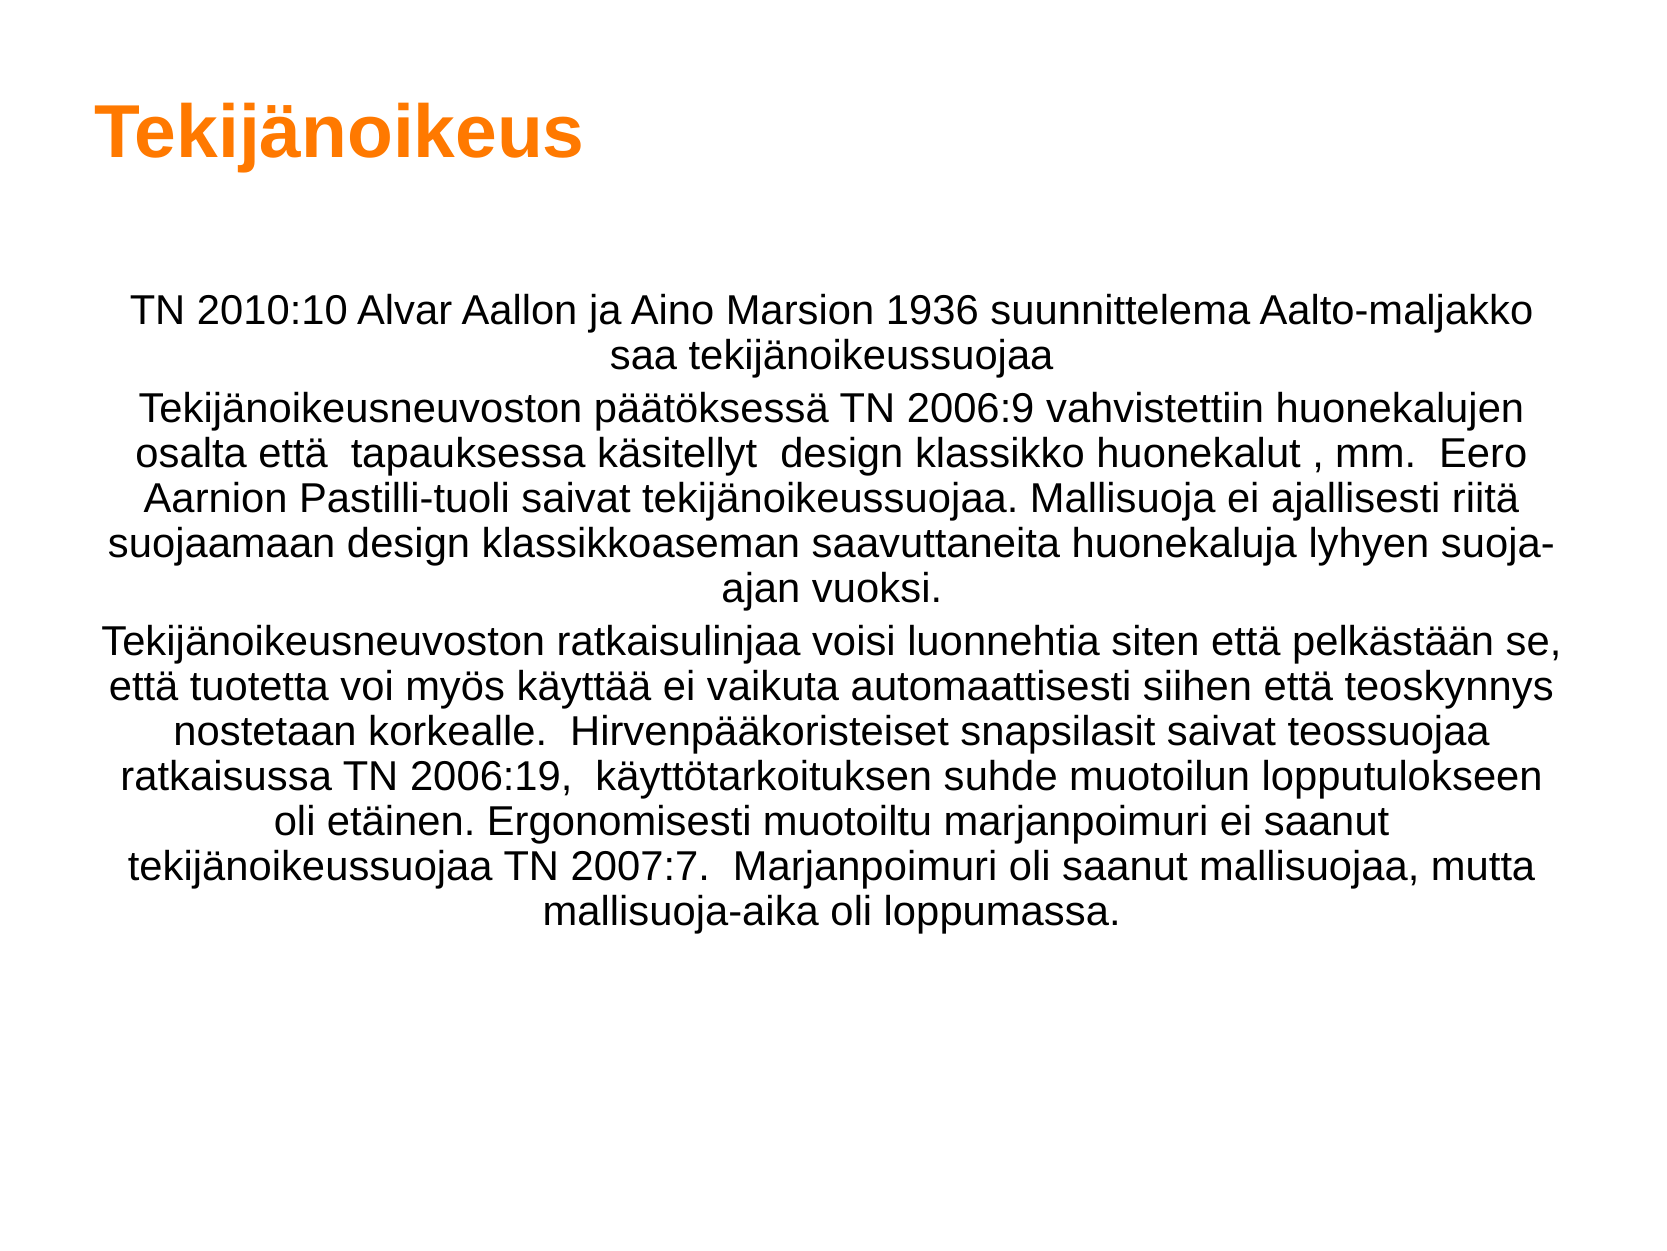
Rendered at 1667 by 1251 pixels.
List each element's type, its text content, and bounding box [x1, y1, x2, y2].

title Tekijänoikeus [94, 89, 1569, 286]
subtitle TN 2010:10 Alvar Aallon ja Aino Marsion 1936 suunnittelema Aalto-maljakko saa tekijänoikeussuojaa Tekijänoikeusneuvoston päätöksessä TN 2006:9 vahvistettiin huonekalujen osalta että tapauksessa käsitellyt design klassikko huonekalut , mm. Eero Aarnion Pastilli-tuoli saivat tekijänoikeussuojaa. Mallisuoja ei ajallisesti riitä suojaamaan design klassikkoaseman saavuttaneita huonekaluja lyhyen suoja-ajan vuoksi. Tekijänoikeusneuvoston ratkaisulinjaa voisi luonnehtia siten että pelkästään se, että tuotetta voi myös käyttää ei vaikuta automaattisesti siihen että teoskynnys nostetaan korkealle. Hirvenpääkoristeiset snapsilasit saivat teossuojaa ratkaisussa TN 2006:19, käyttötarkoituksen suhde muotoilun lopputulokseen oli etäinen. Ergonomisesti muotoiltu marjanpoimuri ei saanut tekijänoikeussuojaa TN 2007:7. Marjanpoimuri oli saanut mallisuojaa, mutta mallisuoja-aika oli loppumassa. [94, 288, 1569, 1043]
